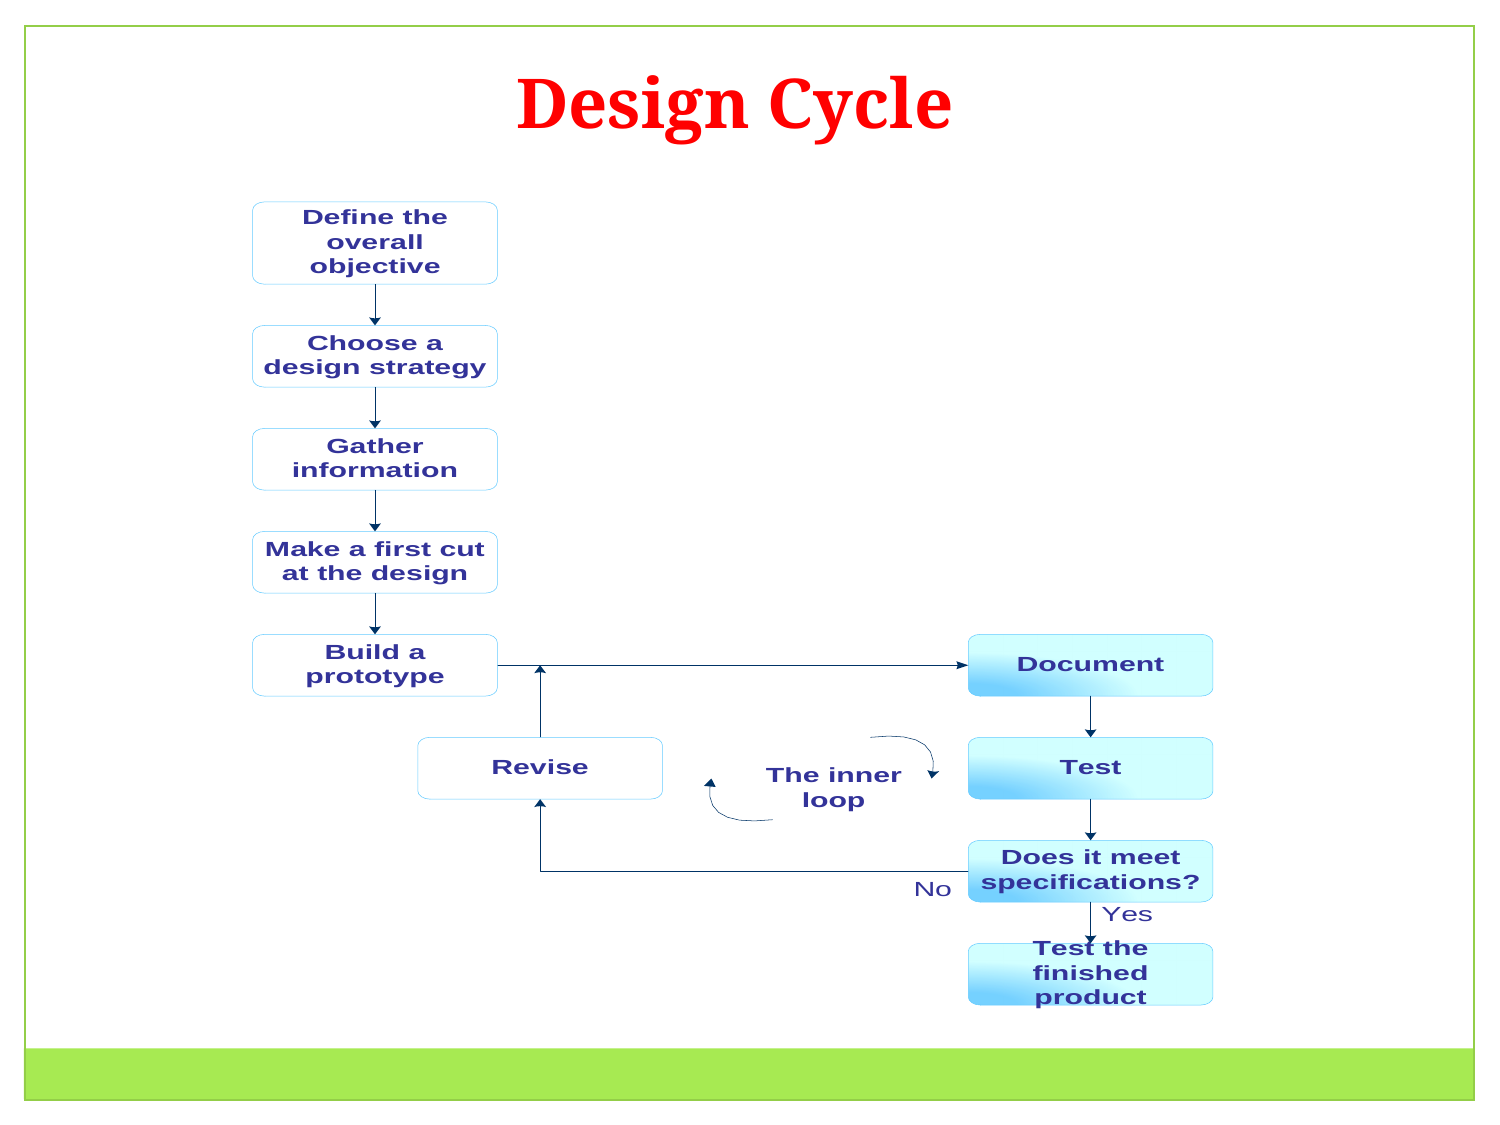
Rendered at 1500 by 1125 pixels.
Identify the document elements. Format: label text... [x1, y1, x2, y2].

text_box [249, 199, 1216, 1013]
title Design Cycle [87, 50, 1400, 150]
